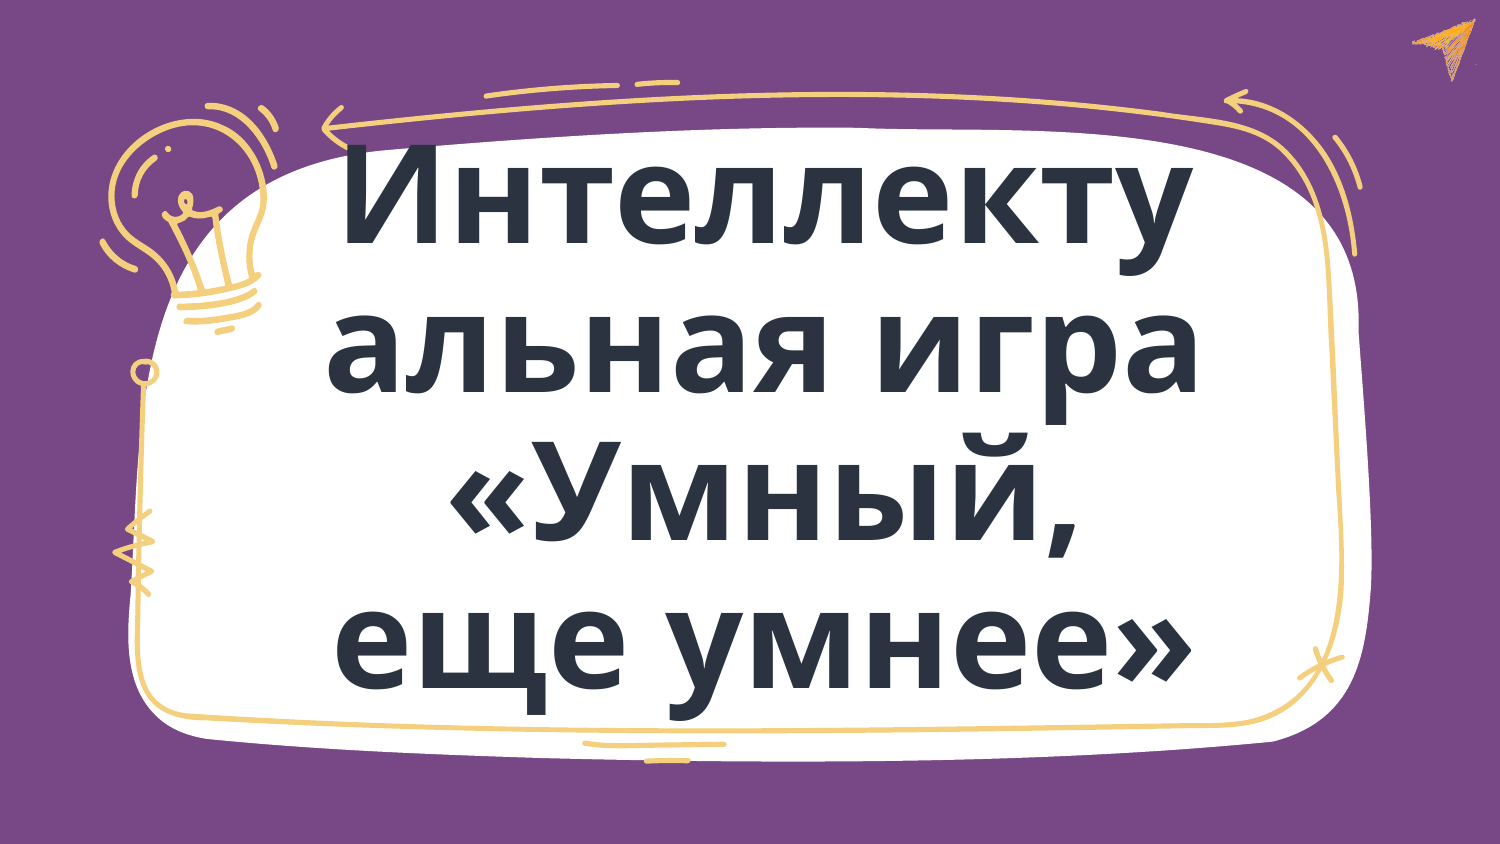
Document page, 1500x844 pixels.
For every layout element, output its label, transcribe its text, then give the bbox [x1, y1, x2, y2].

title Интеллектуальная игра «Умный, еще умнее» [305, 125, 1224, 719]
picture [1410, 10, 1477, 84]
